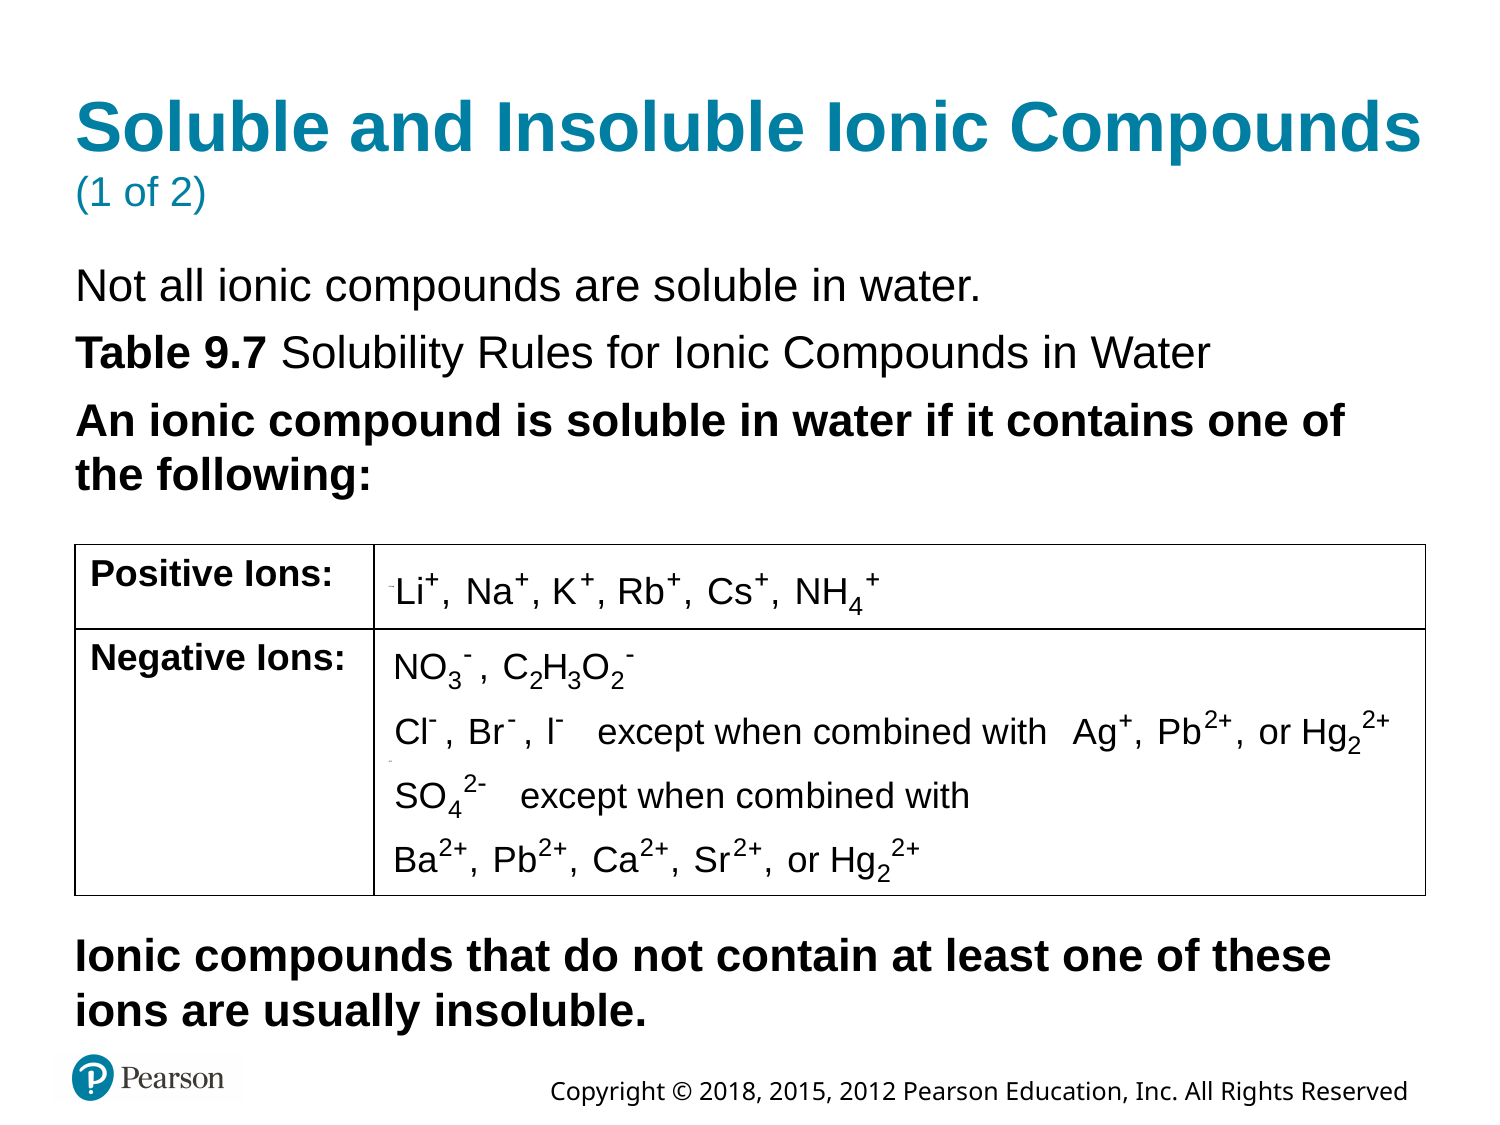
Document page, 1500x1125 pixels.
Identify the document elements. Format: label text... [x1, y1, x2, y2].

picture [51, 1053, 245, 1102]
list Not all ionic compounds are soluble in water. Table 9.7 Solubility Rules for Ionic Compounds in Water An ionic compound is soluble in water if it contains one of the following: [75, 255, 1426, 514]
title Soluble and Insoluble Ionic Compounds (1 of 2) [75, 35, 1425, 216]
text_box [391, 638, 1400, 888]
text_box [393, 562, 884, 620]
table_header Positive Ions: [76, 545, 373, 628]
table_header L i super plus, N a super plus, K super plus, R b super plus, C s super plus, N H sub 4 super plus [375, 545, 1425, 628]
table_cell N O sub 3, C sub 2 H sub 3 O sub 2 super minus C l super minus, B r super minus, O super minus except when combined with A. g plus, P b, 2 plus, or H g 2, 2 plus. S O 4, 2 minus, except when combined with B a, 2 plus. P b, 2 plus. C a, 2 plus. S r, 2 plus. Or H g 2, 2 plus. [375, 630, 1425, 895]
list Ionic compounds that do not contain at least one of these ions are usually insoluble. [74, 925, 1425, 1044]
table_cell Negative Ions: [76, 630, 373, 895]
